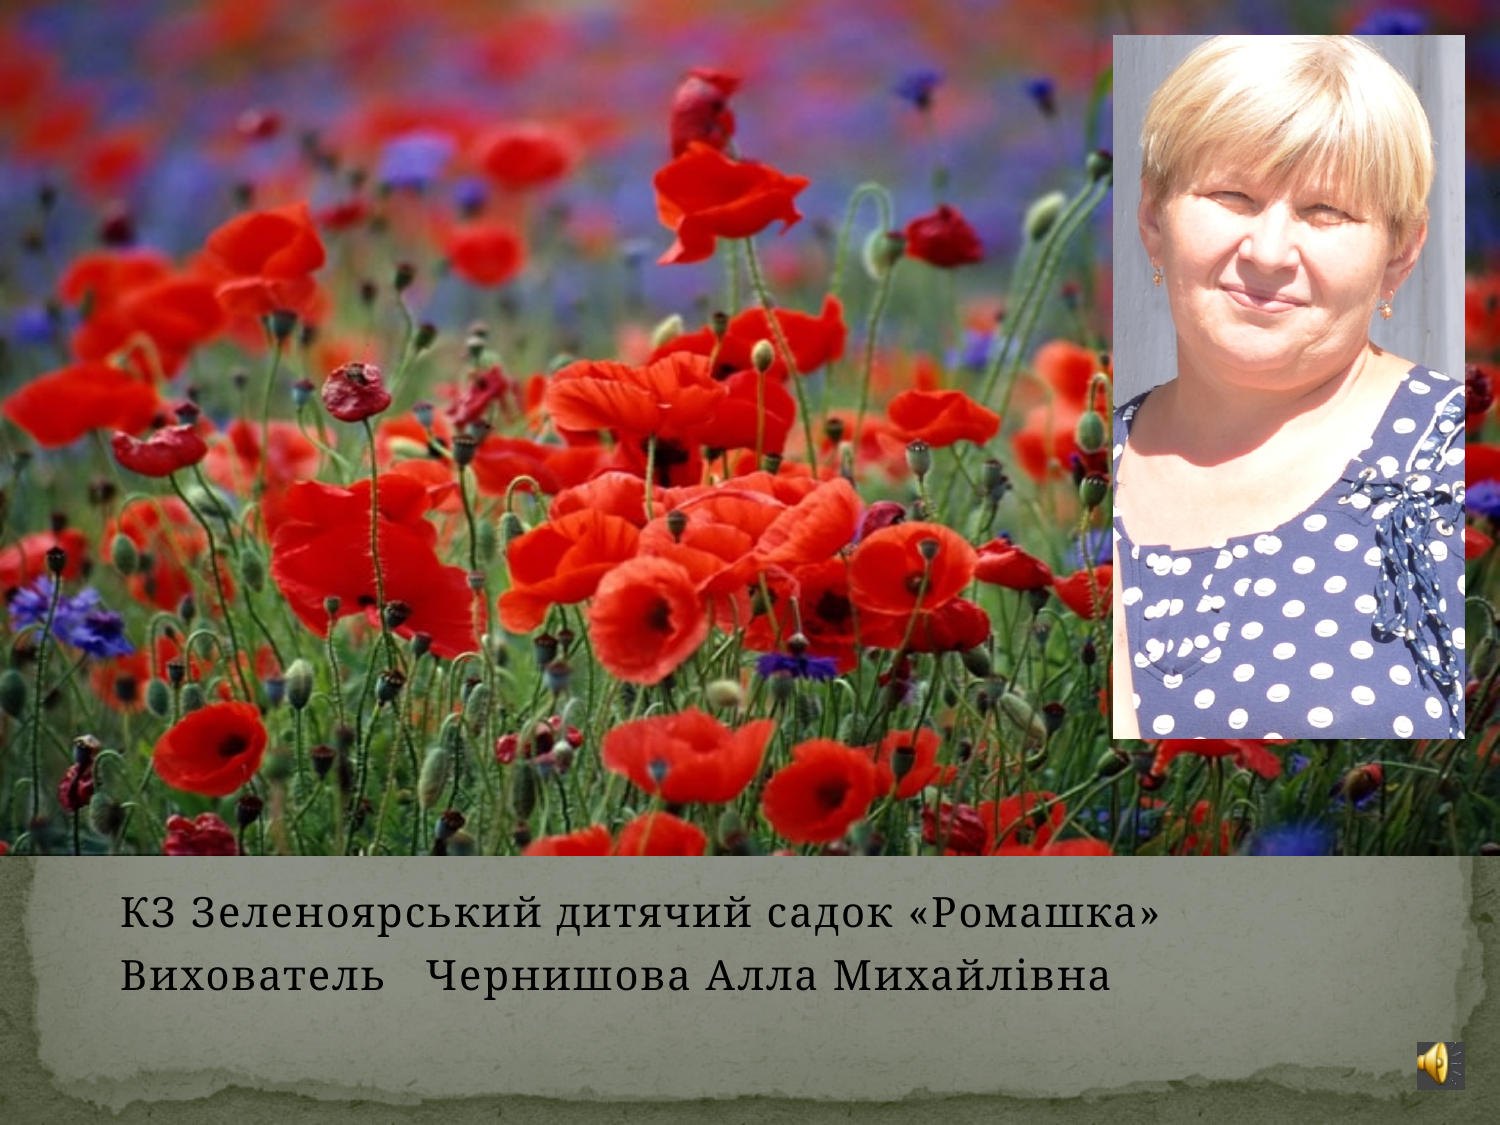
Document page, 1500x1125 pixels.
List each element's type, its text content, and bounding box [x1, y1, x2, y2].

list КЗ Зеленоярський дитячий садок «Ромашка» Вихователь Чернишова Алла Михайлівна [105, 878, 1406, 1041]
picture [1115, 36, 1464, 738]
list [3, 3, 1498, 853]
picture [1416, 1041, 1466, 1091]
